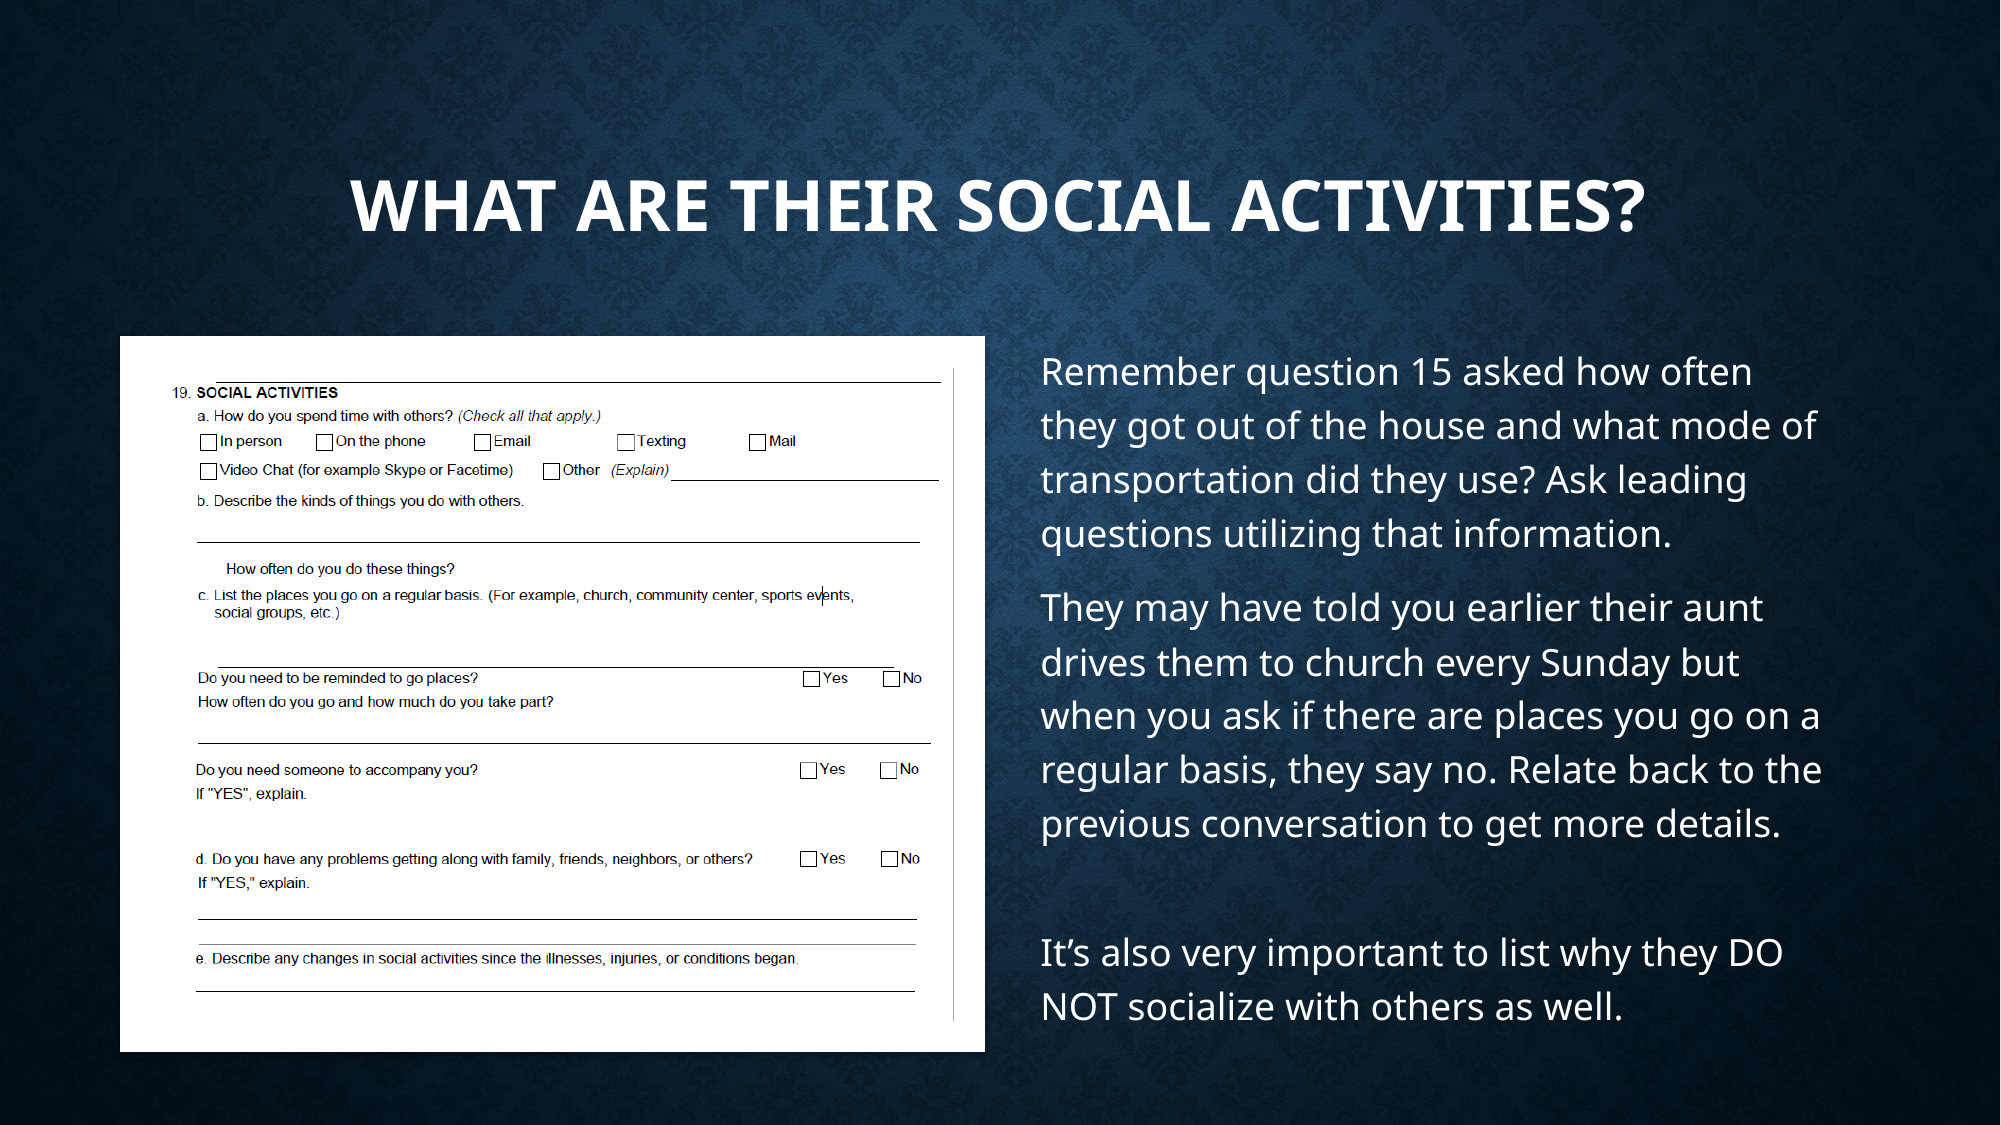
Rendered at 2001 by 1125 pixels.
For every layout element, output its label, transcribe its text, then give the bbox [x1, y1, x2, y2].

list Remember question 15 asked how often they got out of the house and what mode of transportation did they use? Ask leading questions utilizing that information. They may have told you earlier their aunt drives them to church every Sunday but when you ask if there are places you go on a regular basis, they say no. Relate back to the previous conversation to get more details. It’s also very important to list why they DO NOT socialize with others as well. [1025, 331, 1849, 1038]
title What are their social activities? [149, 99, 1849, 318]
picture [150, 367, 955, 1022]
